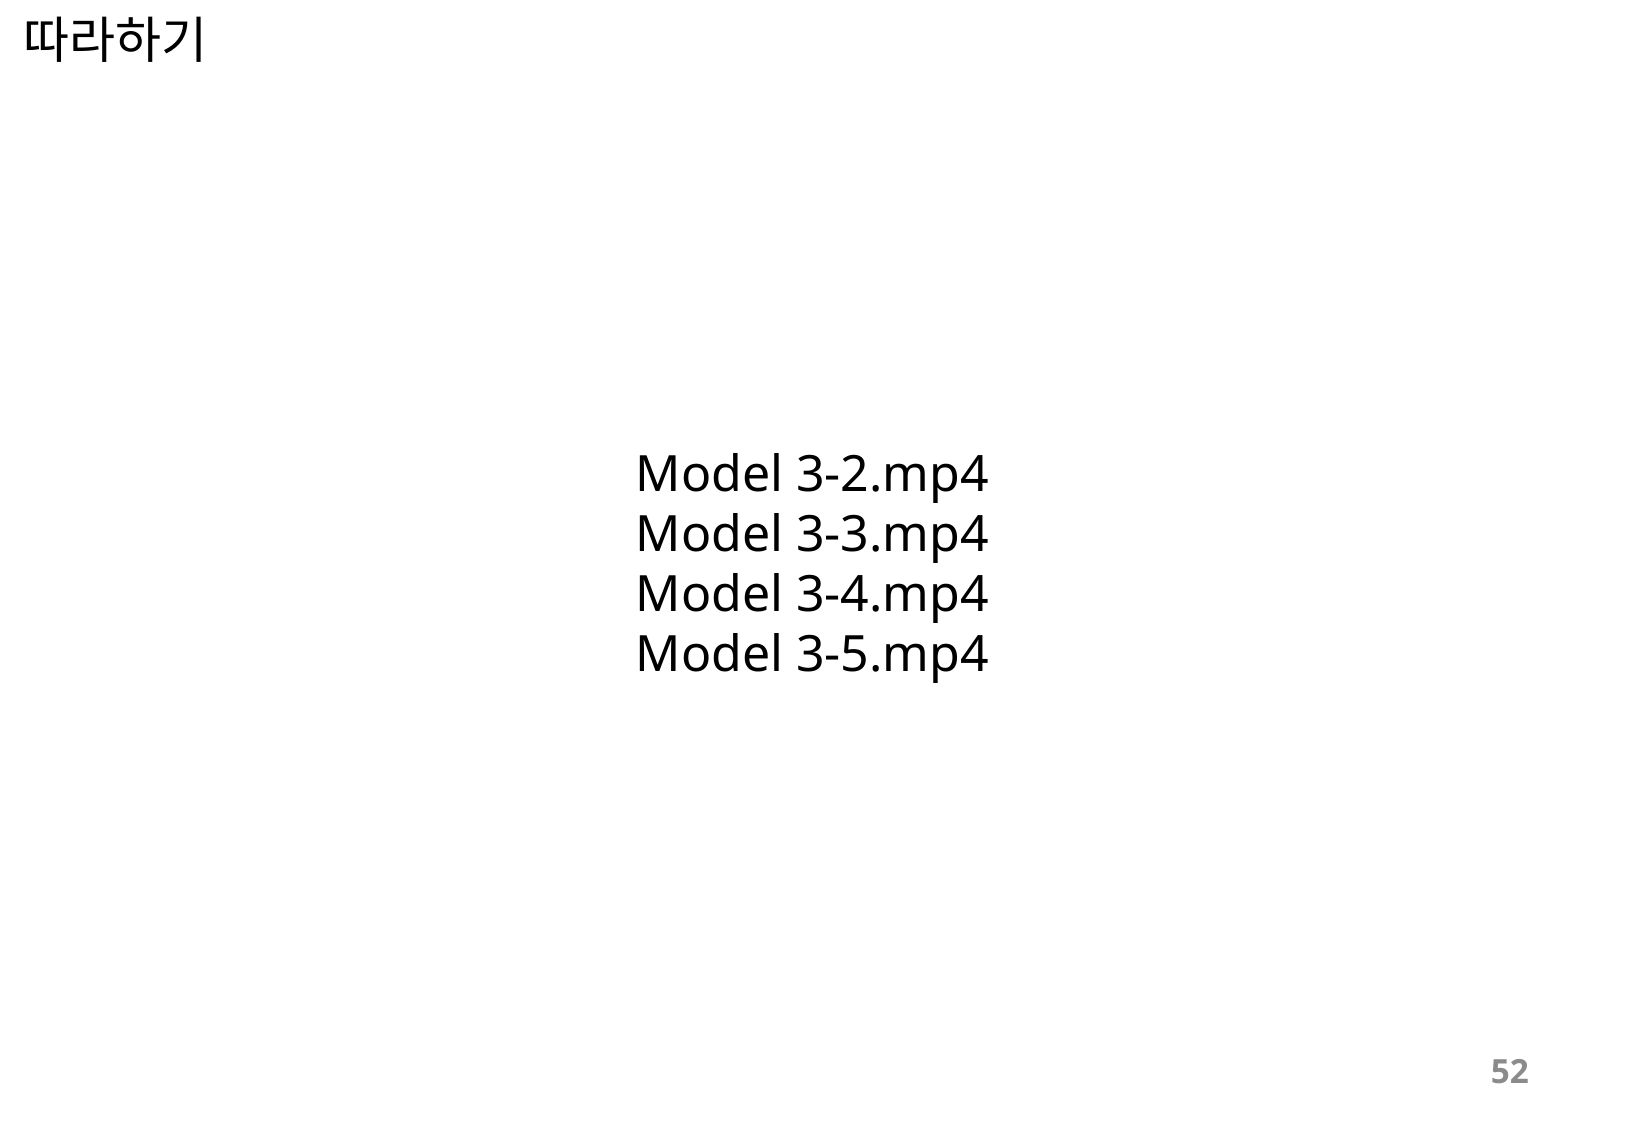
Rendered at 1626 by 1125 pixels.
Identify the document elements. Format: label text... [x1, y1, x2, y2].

slide_number 52 [1164, 1042, 1544, 1103]
text_box 따라하기 [9, 0, 223, 76]
text_box Model 3-2.mp4 Model 3-3.mp4 Model 3-4.mp4 Model 3-5.mp4 [621, 433, 1004, 689]
